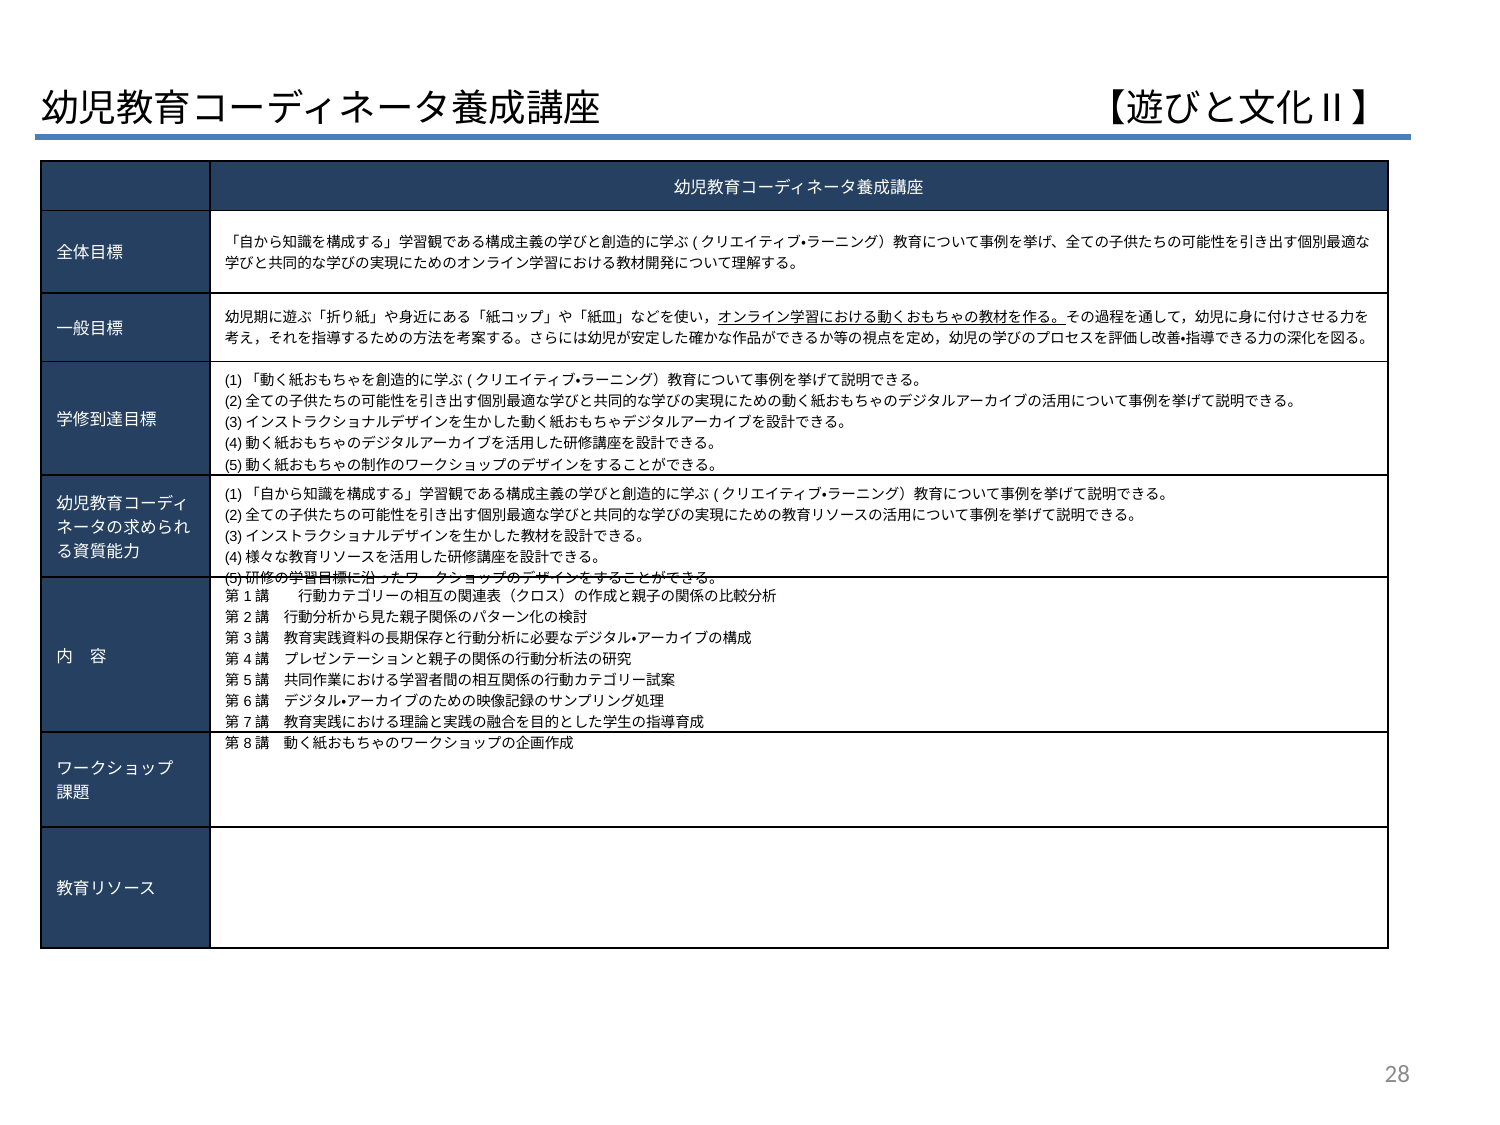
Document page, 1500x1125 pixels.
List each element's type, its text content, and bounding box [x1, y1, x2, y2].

table_cell 幼児期に遊ぶ「折り紙」や身近にある「紙コップ」や「紙皿」などを使い，オンライン学習における動くおもちゃの教材を作る。その過程を通して，幼児に身に付けさせる力を考え，それを指導するための方法を考案する。さらには幼児が安定した確かな作品ができるか等の視点を定め，幼児の学びのプロセスを評価し改善・指導できる力の深化を図る。 [211, 294, 1387, 361]
table_cell ワークショップ 課題 [42, 733, 209, 826]
table_cell 幼児教育コーディネータの求められる資質能力 [42, 476, 209, 576]
table_cell 学修到達目標 [42, 362, 209, 474]
table_cell [211, 828, 1387, 947]
table_cell 第1講 行動カテゴリーの相互の関連表（クロス）の作成と親子の関係の比較分析 第2講 行動分析から見た親子関係のパターン化の検討 第3講 教育実践資料の長期保存と行動分析に必要なデジタル・アーカイブの構成 第4講 プレゼンテーションと親子の関係の行動分析法の研究 第5講 共同作業における学習者間の相互関係の行動カテゴリー試案 第6講 デジタル・アーカイブのための映像記録のサンプリング処理 第7講 教育実践における理論と実践の融合を目的とした学生の指導育成 第8講 動く紙おもちゃのワークショップの企画作成 [211, 578, 1387, 731]
text_box 幼児教育コーディネータ養成講座 【遊びと文化Ⅱ】 [26, 76, 1421, 182]
table_cell (1)「動く紙おもちゃを創造的に学ぶ(クリエイティブ・ラーニング）教育について事例を挙げて説明できる。 (2)全ての子供たちの可能性を引き出す個別最適な学びと共同的な学びの実現にための動く紙おもちゃのデジタルアーカイブの活用について事例を挙げて説明できる。 (3)インストラクショナルデザインを生かした動く紙おもちゃデジタルアーカイブを設計できる。 (4)動く紙おもちゃのデジタルアーカイブを活用した研修講座を設計できる。 (5)動く紙おもちゃの制作のワークショップのデザインをすることができる。 [211, 362, 1387, 474]
table_cell 内 容 [42, 578, 209, 731]
table_header 幼児教育コーディネータ養成講座 [211, 162, 1387, 210]
slide_number 28 [1074, 1042, 1425, 1103]
table_cell 教育リソース [42, 828, 209, 947]
table_header [42, 162, 209, 210]
table_cell 全体目標 [42, 211, 209, 292]
table_cell [211, 733, 1387, 826]
table_cell (1)「自から知識を構成する」学習観である構成主義の学びと創造的に学ぶ(クリエイティブ・ラーニング）教育について事例を挙げて説明できる。 (2)全ての子供たちの可能性を引き出す個別最適な学びと共同的な学びの実現にための教育リソースの活用について事例を挙げて説明できる。 (3)インストラクショナルデザインを生かした教材を設計できる。 (4)様々な教育リソースを活用した研修講座を設計できる。 (5)研修の学習目標に沿ったワークショップのデザインをすることができる。 [211, 476, 1387, 576]
table_cell 「自から知識を構成する」学習観である構成主義の学びと創造的に学ぶ(クリエイティブ・ラーニング）教育について事例を挙げ、全ての子供たちの可能性を引き出す個別最適な学びと共同的な学びの実現にためのオンライン学習における教材開発について理解する。 [211, 211, 1387, 292]
table_cell 一般目標 [42, 294, 209, 361]
